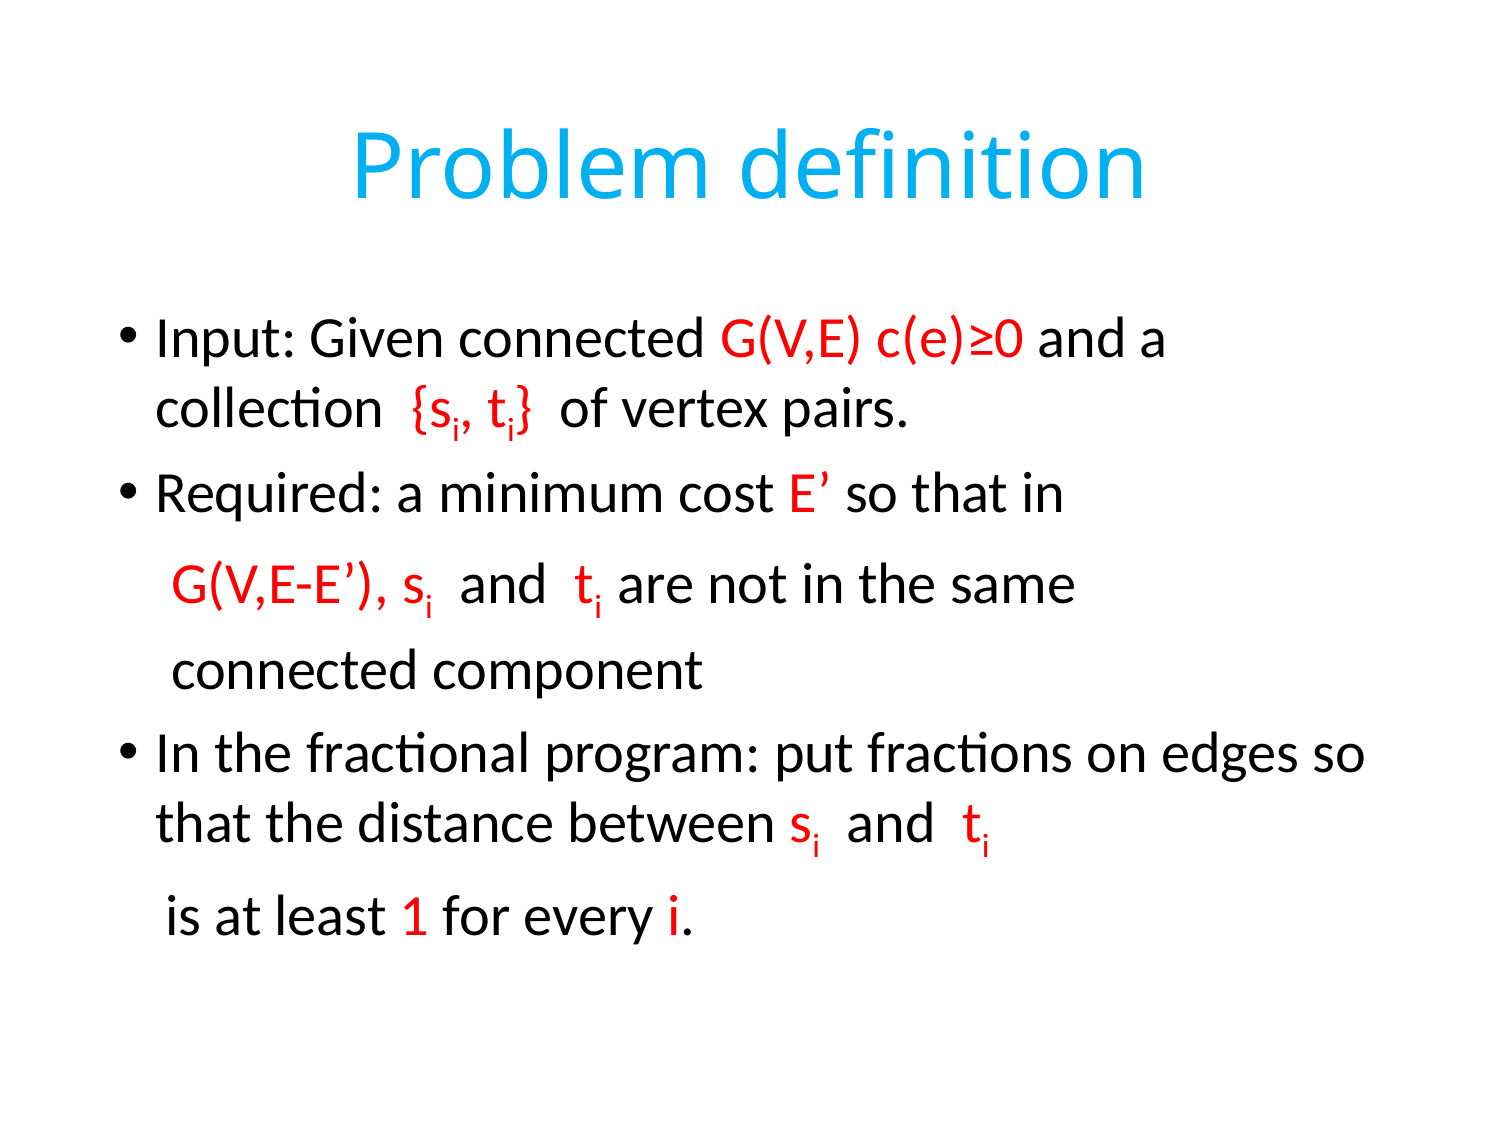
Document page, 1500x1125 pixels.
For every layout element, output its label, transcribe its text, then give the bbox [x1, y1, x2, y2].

title Problem definition [103, 59, 1397, 278]
list Input: Given connected G(V,E) c(e)≥0 and a collection {si, ti} of vertex pairs. Required: a minimum cost E’ so that in G(V,E-E’), si and ti are not in the same connected component In the fractional program: put fractions on edges so that the distance between si and ti is at least 1 for every i. [103, 299, 1397, 1014]
